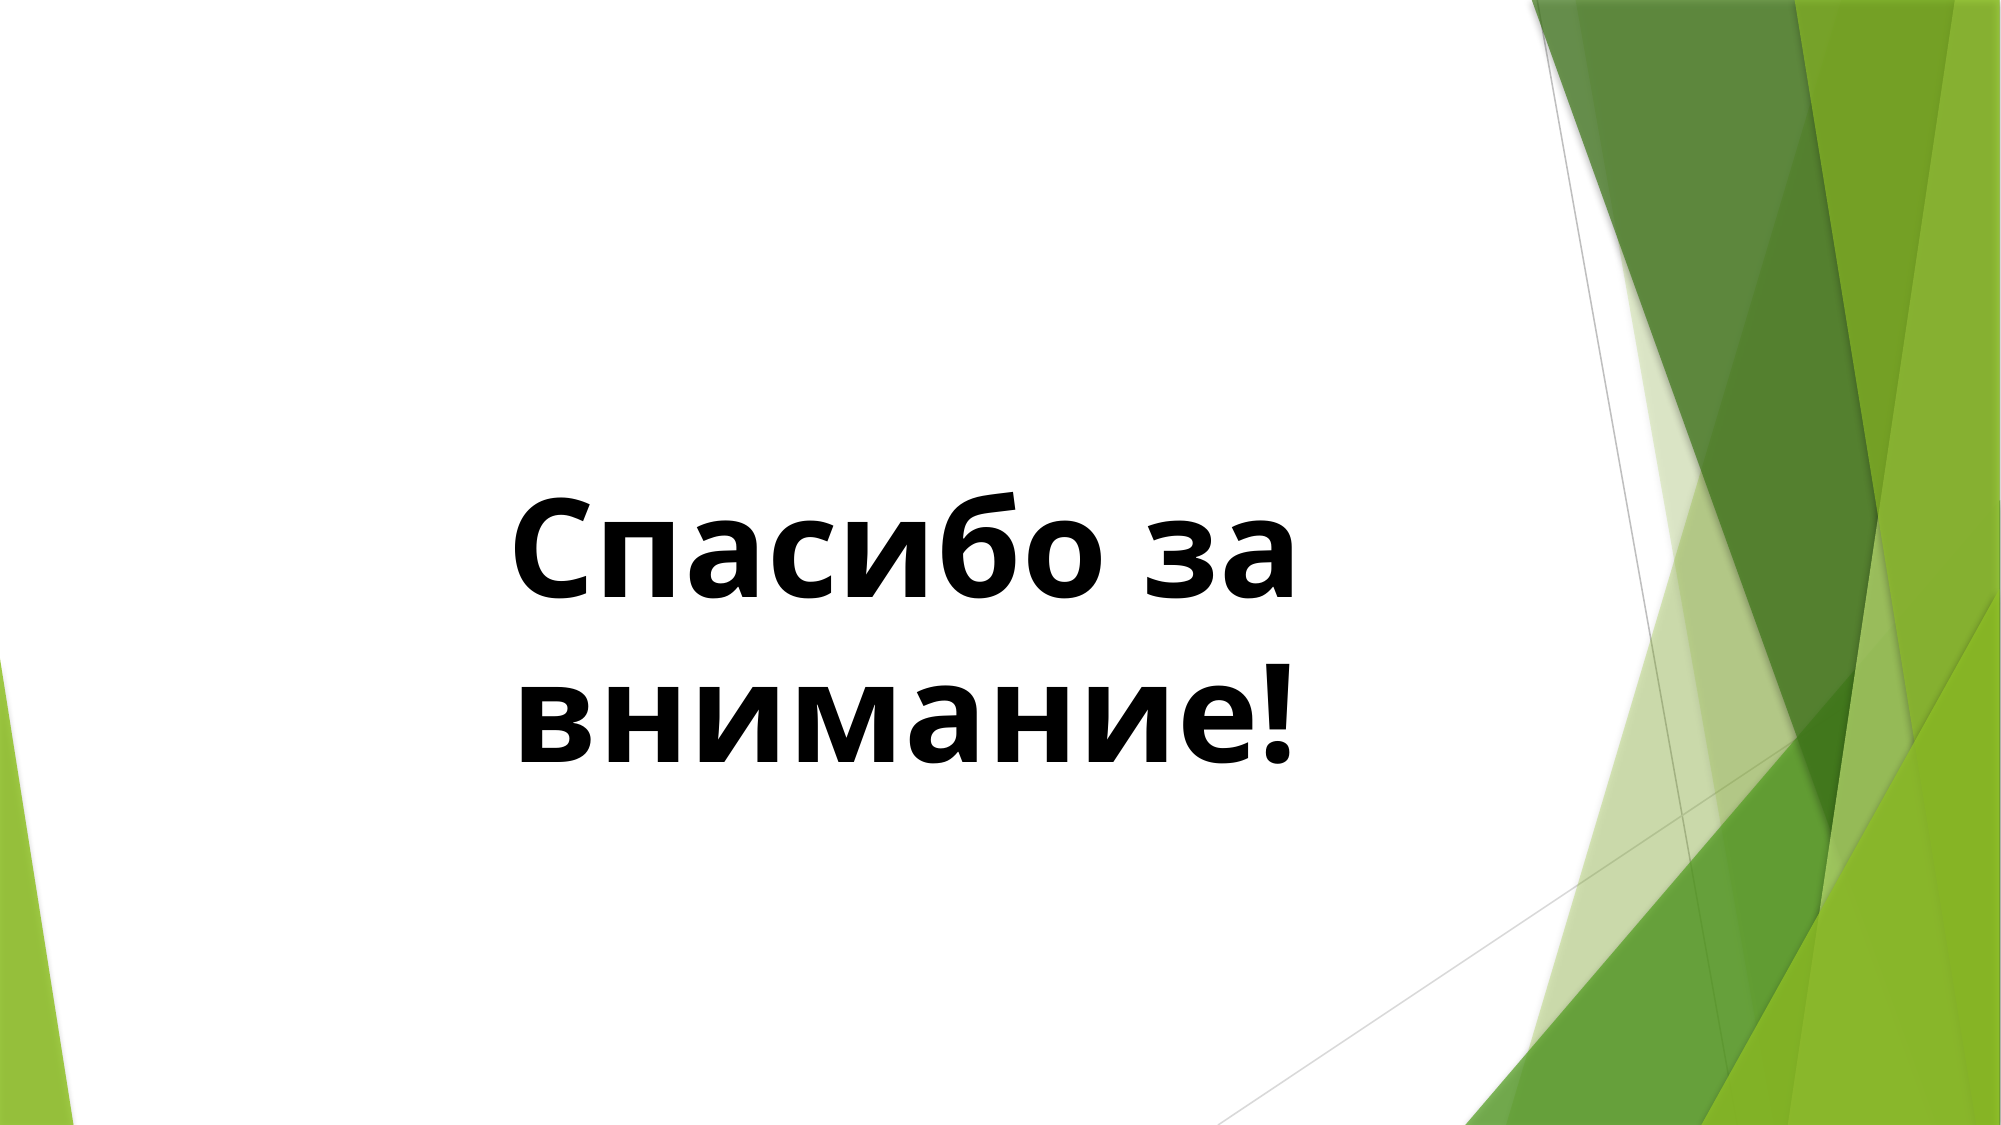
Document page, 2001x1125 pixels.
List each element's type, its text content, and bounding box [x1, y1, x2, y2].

text_box Спасибо за внимание! [268, 452, 1541, 797]
